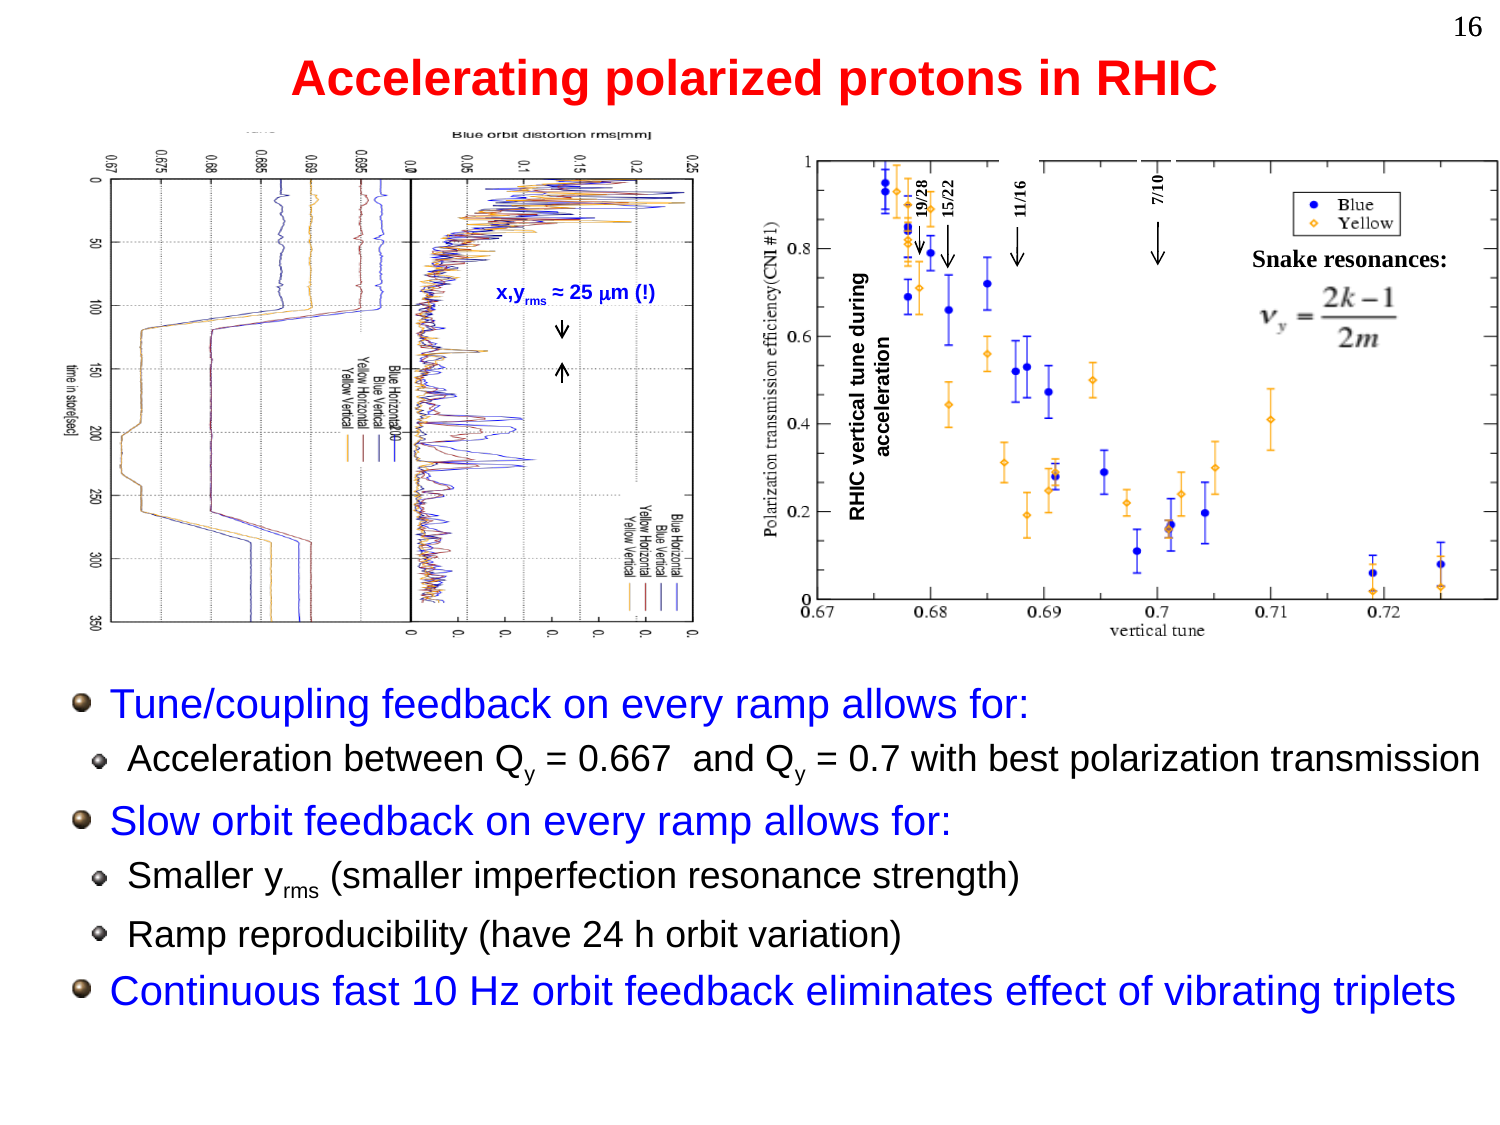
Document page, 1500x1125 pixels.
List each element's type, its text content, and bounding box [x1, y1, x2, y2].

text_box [762, 154, 1500, 638]
picture [71, 978, 91, 998]
picture [89, 751, 107, 769]
picture [89, 868, 107, 886]
picture [71, 692, 91, 712]
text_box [20, 131, 737, 638]
title Accelerating polarized protons in RHIC [124, 15, 1385, 134]
picture [89, 923, 107, 941]
list Tune/coupling feedback on every ramp allows for: Acceleration between Qy = 0.667 and Qy = 0.7 with best polarization transmission Slow orbit feedback on every ramp allows for: Smaller yrms (smaller imperfection resonance strength) Ramp reproducibility (have 24 h orbit variation) Continuous fast 10 Hz orbit feedback eliminates effect of vibrating triplets [56, 669, 1500, 1125]
picture [71, 809, 91, 829]
